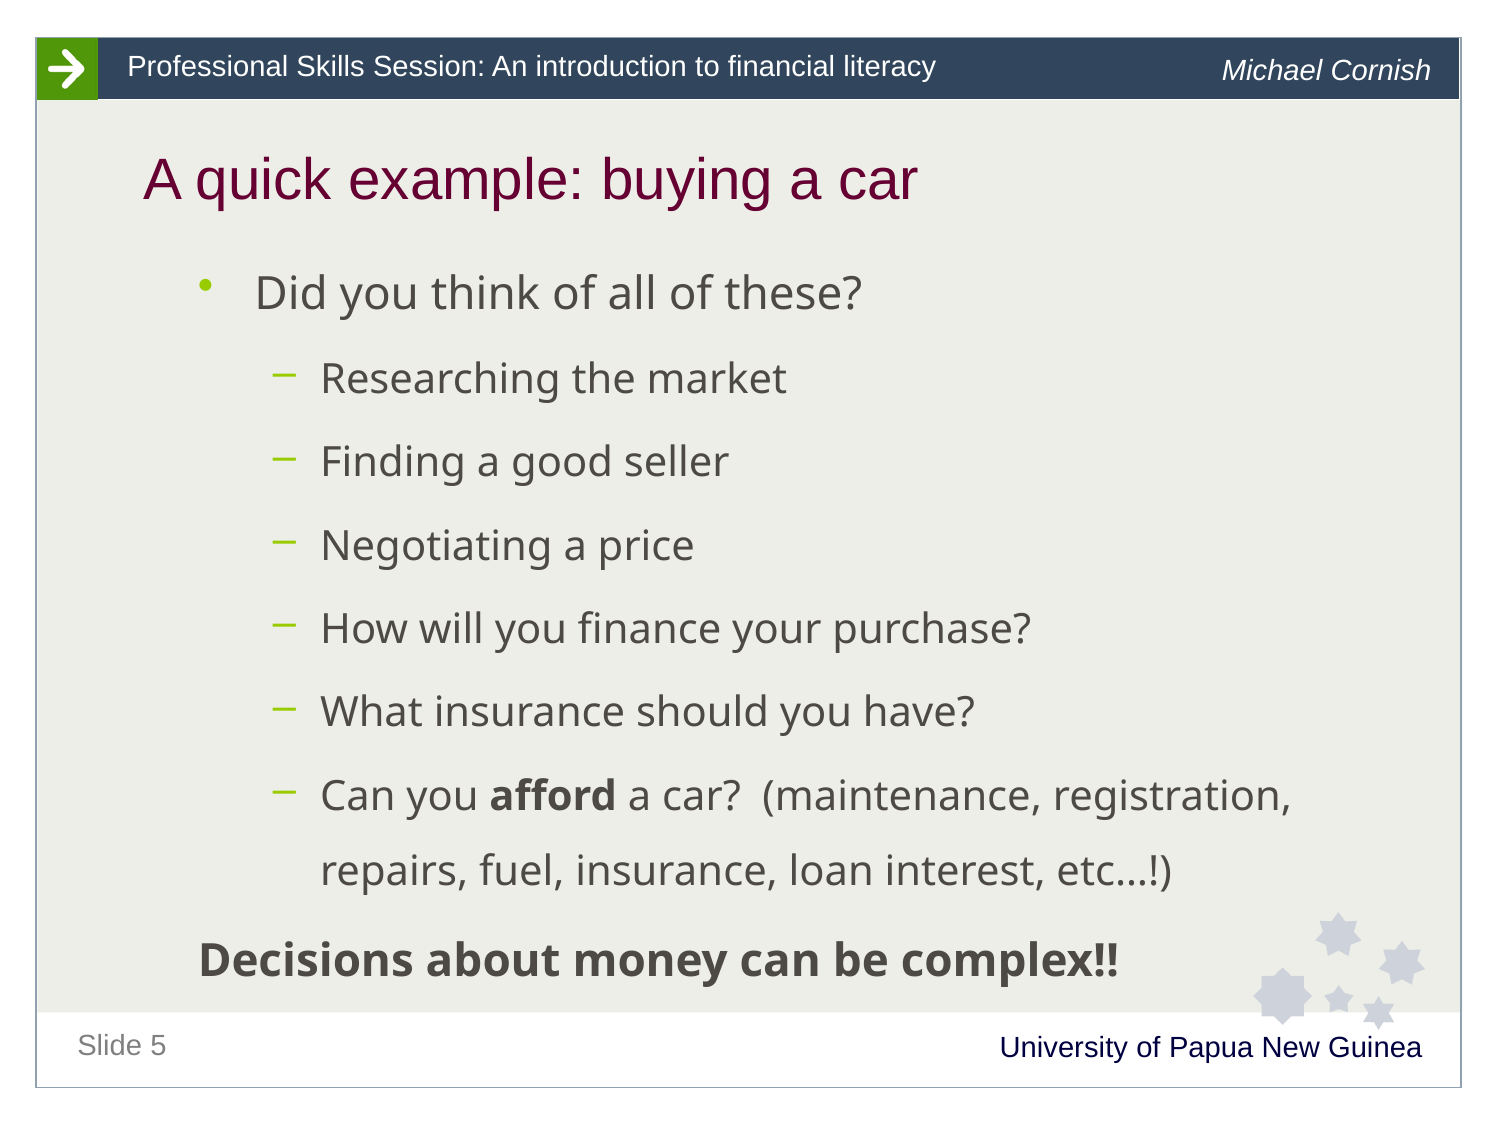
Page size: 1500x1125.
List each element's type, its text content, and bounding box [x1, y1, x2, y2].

title A quick example: buying a car [128, 149, 1348, 262]
picture [1253, 912, 1425, 1030]
list Did you think of all of these? Researching the market Finding a good seller Negotiating a price How will you finance your purchase? What insurance should you have? Can you afford a car? (maintenance, registration, repairs, fuel, insurance, loan interest, etc…!) Decisions about money can be complex!! [183, 228, 1436, 768]
picture [37, 38, 98, 100]
